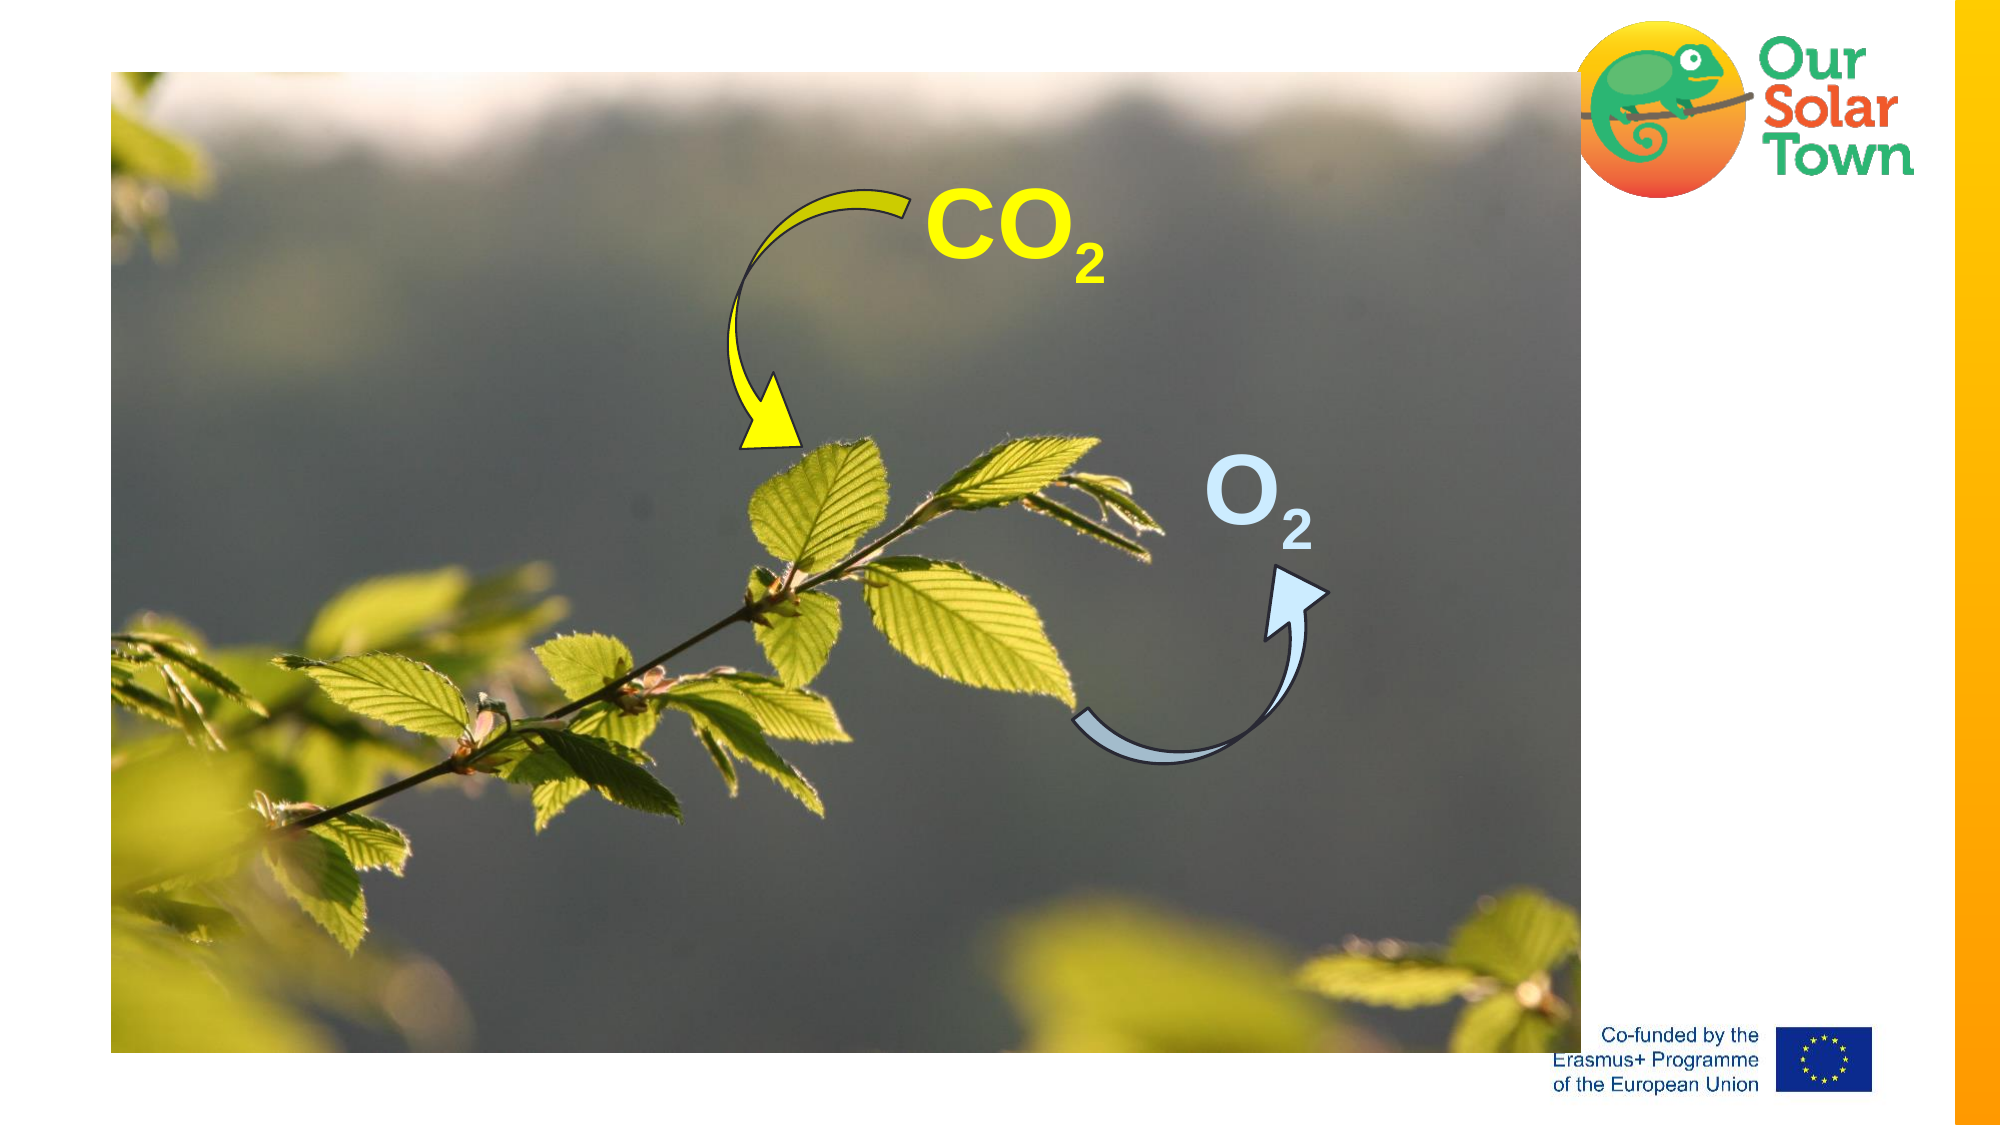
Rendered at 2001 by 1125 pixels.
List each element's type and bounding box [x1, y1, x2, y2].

picture [1537, 0, 1944, 225]
list [110, 71, 1582, 1053]
picture [1534, 1008, 1889, 1110]
